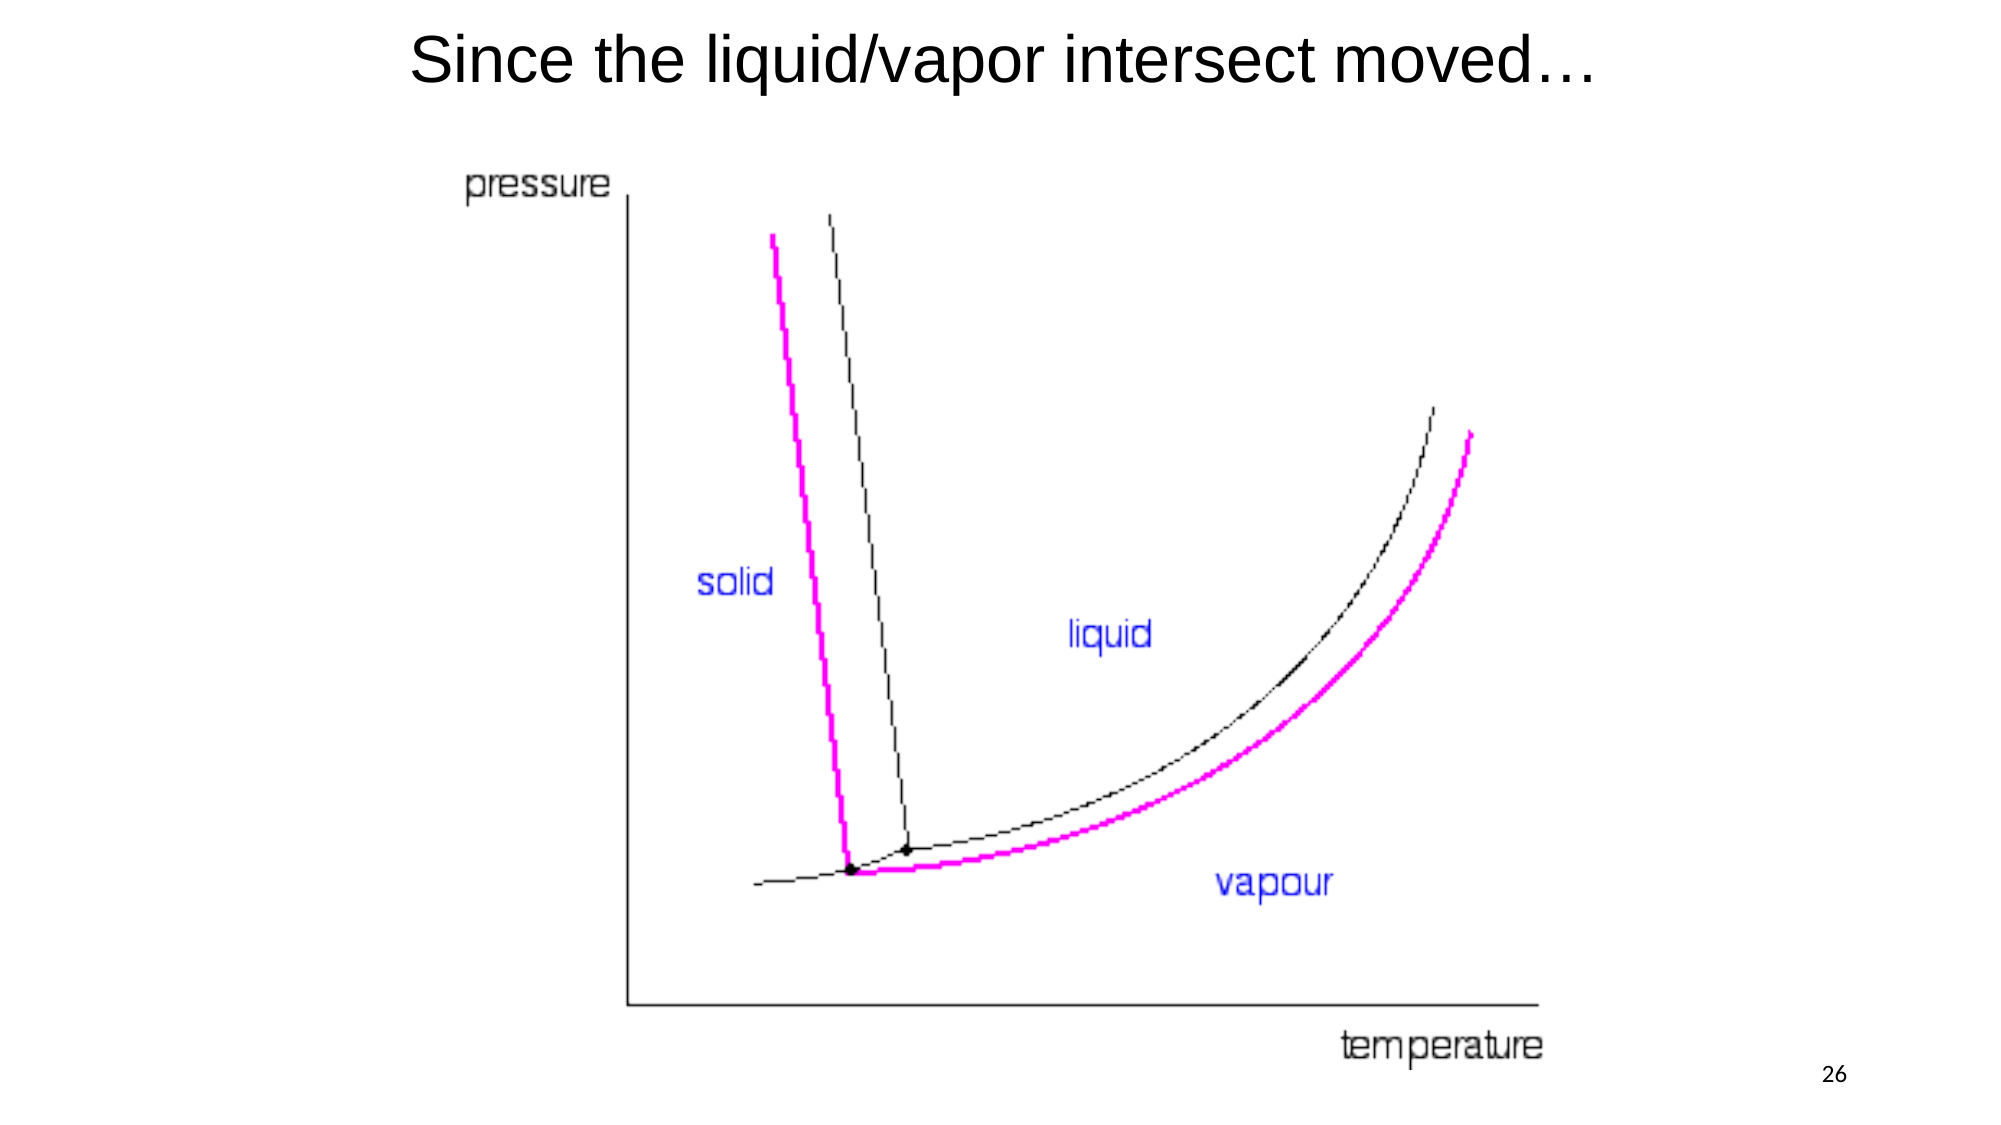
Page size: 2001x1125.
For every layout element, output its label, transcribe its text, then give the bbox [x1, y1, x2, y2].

picture [464, 169, 1547, 1070]
text_box Since the liquid/vapor intersect moved… [394, 8, 1617, 104]
slide_number 26 [1412, 1042, 1863, 1103]
